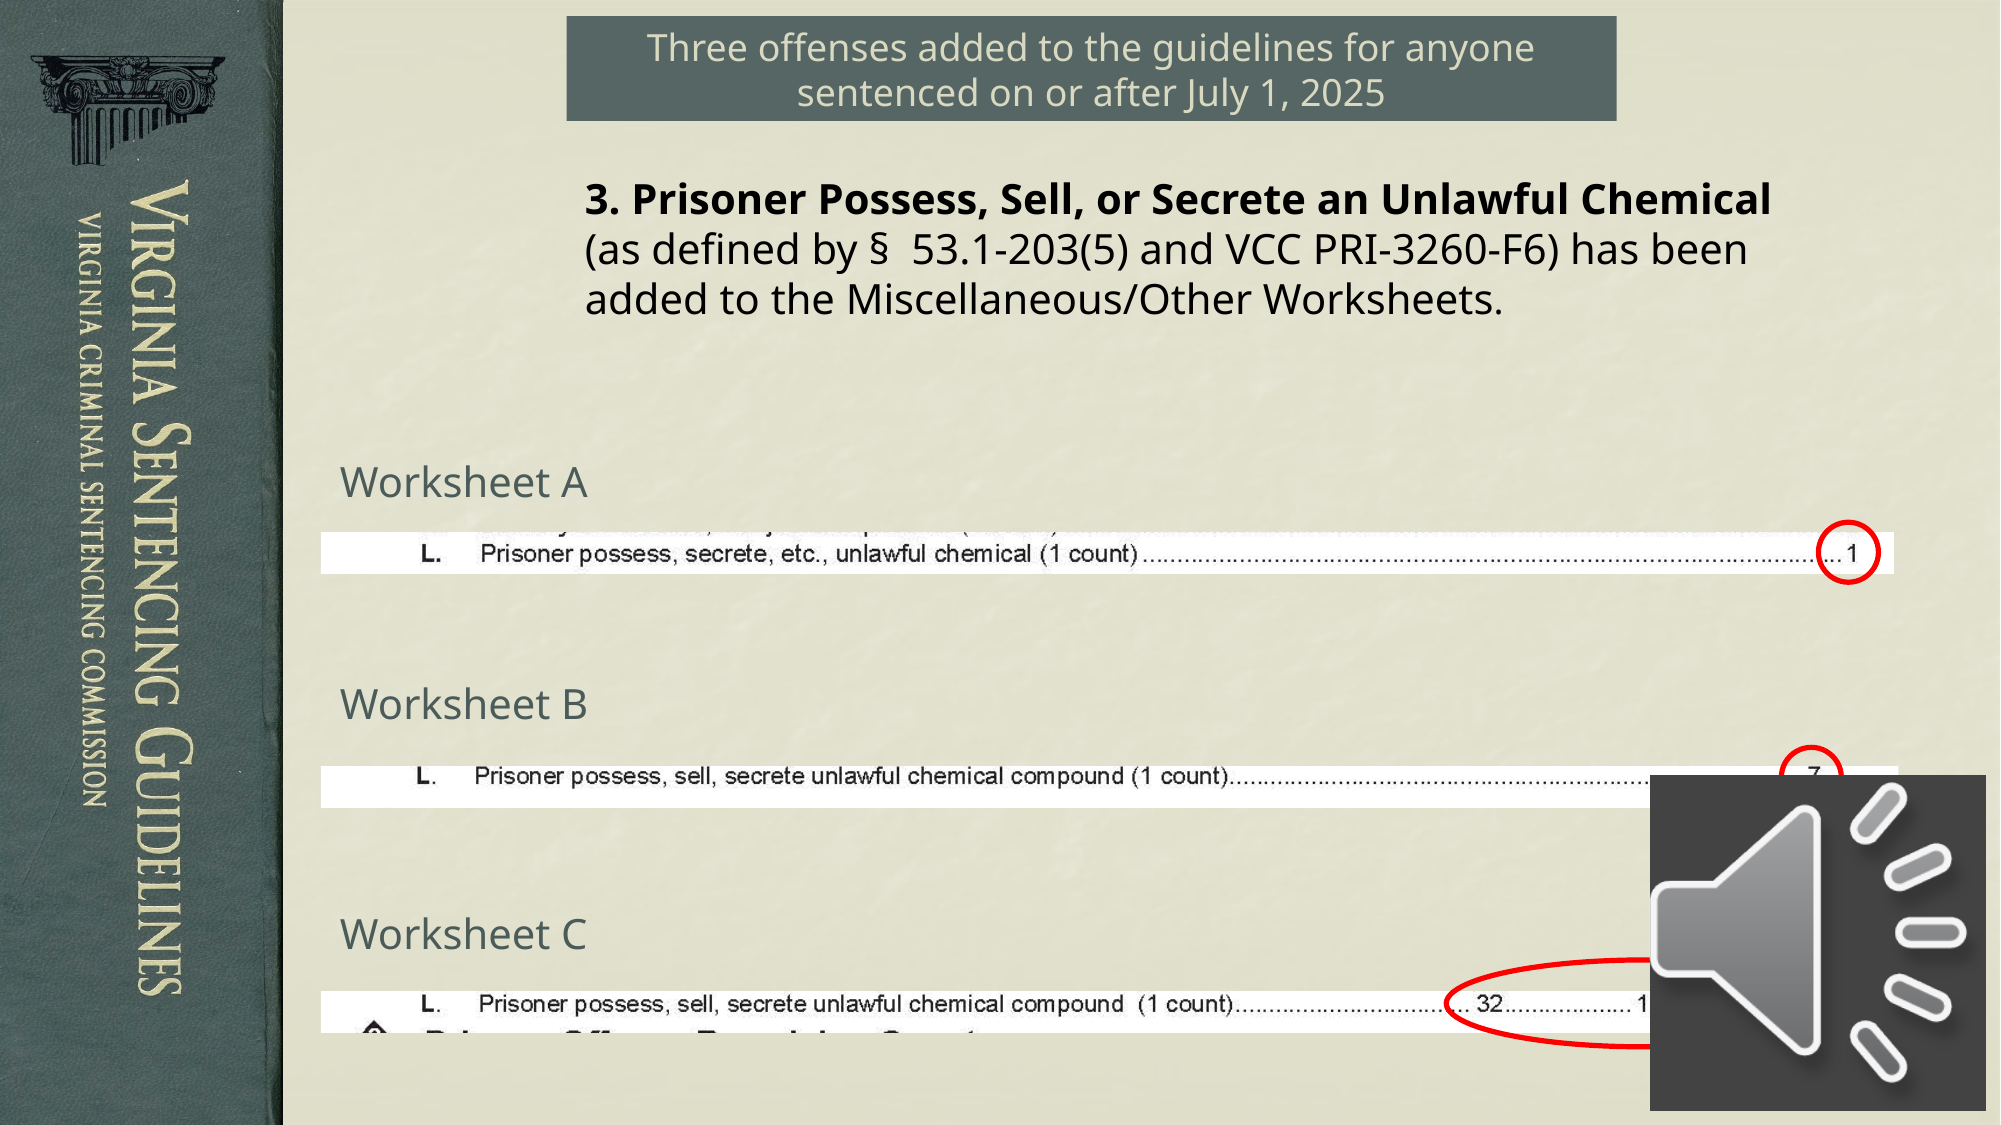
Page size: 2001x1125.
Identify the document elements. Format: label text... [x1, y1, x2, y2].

text_box Worksheet B [325, 670, 703, 736]
text_box [1826, 522, 1871, 532]
picture [0, 0, 284, 1125]
picture [320, 532, 1895, 574]
text_box 3. Prisoner Possess, Sell, or Secrete an Unlawful Chemical (as defined by § 53.1-203(5) and VCC PRI-3260-F6) has been added to the Miscellaneous/Other Worksheets. [570, 164, 1842, 330]
text_box [1454, 959, 1643, 991]
text_box Worksheet C [325, 900, 685, 965]
picture [320, 766, 1987, 1112]
text_box Worksheet A [325, 448, 678, 514]
text_box Three offenses added to the guidelines for anyone sentenced on or after July 1, 2025 [566, 16, 1617, 121]
text_box [1783, 747, 1840, 766]
